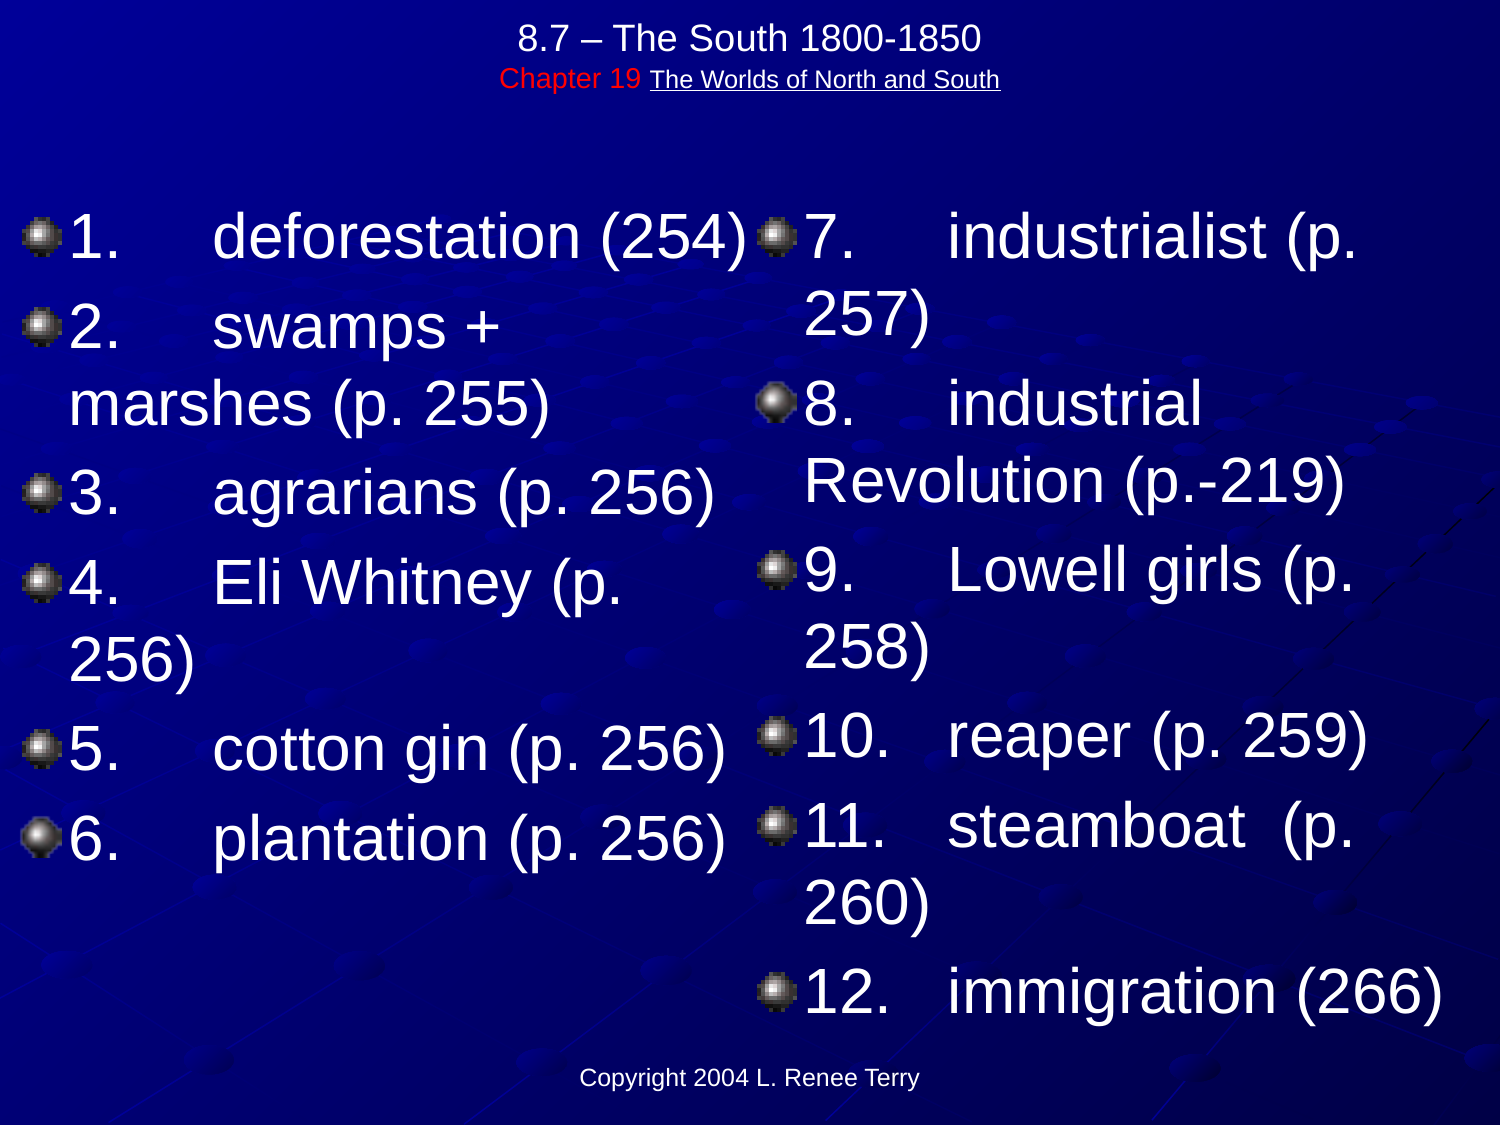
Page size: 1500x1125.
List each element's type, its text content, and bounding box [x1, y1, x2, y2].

picture [750, 376, 797, 423]
picture [750, 209, 797, 257]
picture [15, 811, 62, 858]
picture [750, 542, 797, 590]
list 1. deforestation (254) 2. swamps + marshes (p. 255) 3. agrarians (p. 256) 4. Eli Whitney (p. 256) 5. cotton gin (p. 256) 6. plantation (p. 256) 7. industrialist (p. 257) 8. industrial Revolution (p.-219) 9. Lowell girls (p. 258) 10. reaper (p. 259) 11. steamboat (p. 260) 12. immigration (266) [0, 187, 1500, 1125]
picture [15, 209, 62, 257]
picture [15, 721, 62, 769]
picture [750, 964, 797, 1012]
title 8.7 – The South 1800-1850 Chapter 19 The Worlds of North and South [0, 5, 1500, 187]
picture [15, 465, 62, 513]
picture [15, 299, 62, 347]
picture [750, 798, 797, 846]
picture [750, 708, 797, 756]
picture [15, 555, 62, 603]
